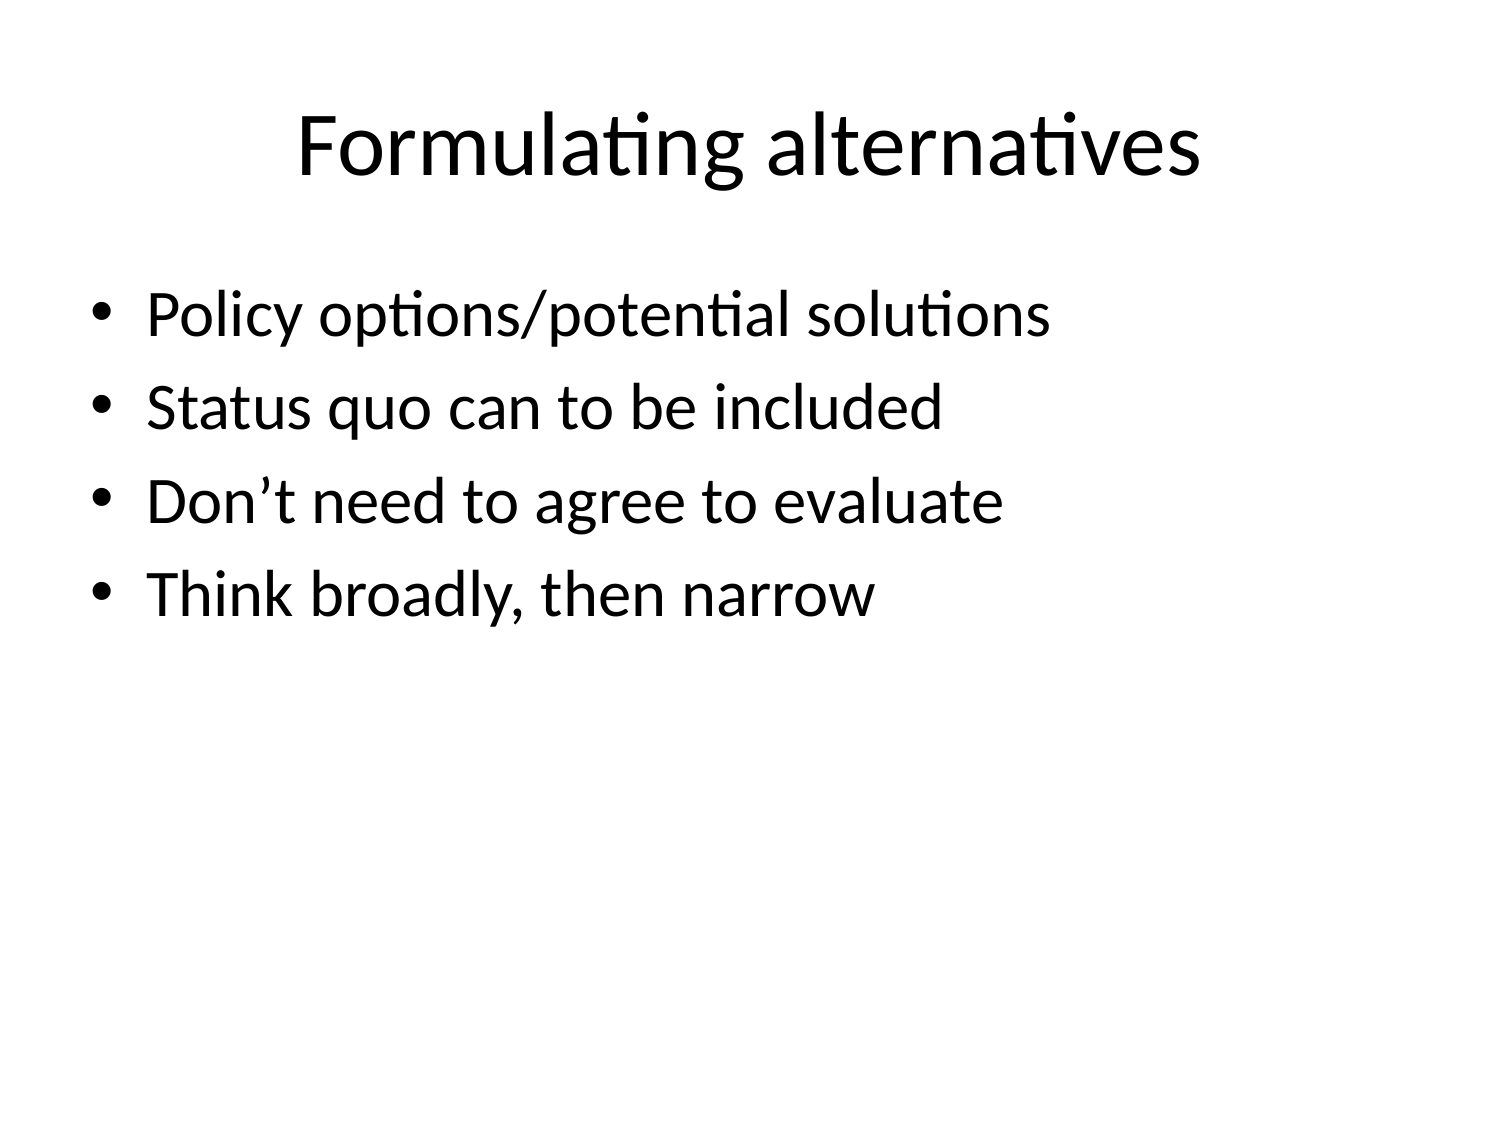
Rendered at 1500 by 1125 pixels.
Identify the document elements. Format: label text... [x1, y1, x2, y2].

list Policy options/potential solutions Status quo can to be included Don’t need to agree to evaluate Think broadly, then narrow [75, 262, 1425, 1005]
title Formulating alternatives [75, 45, 1425, 233]
